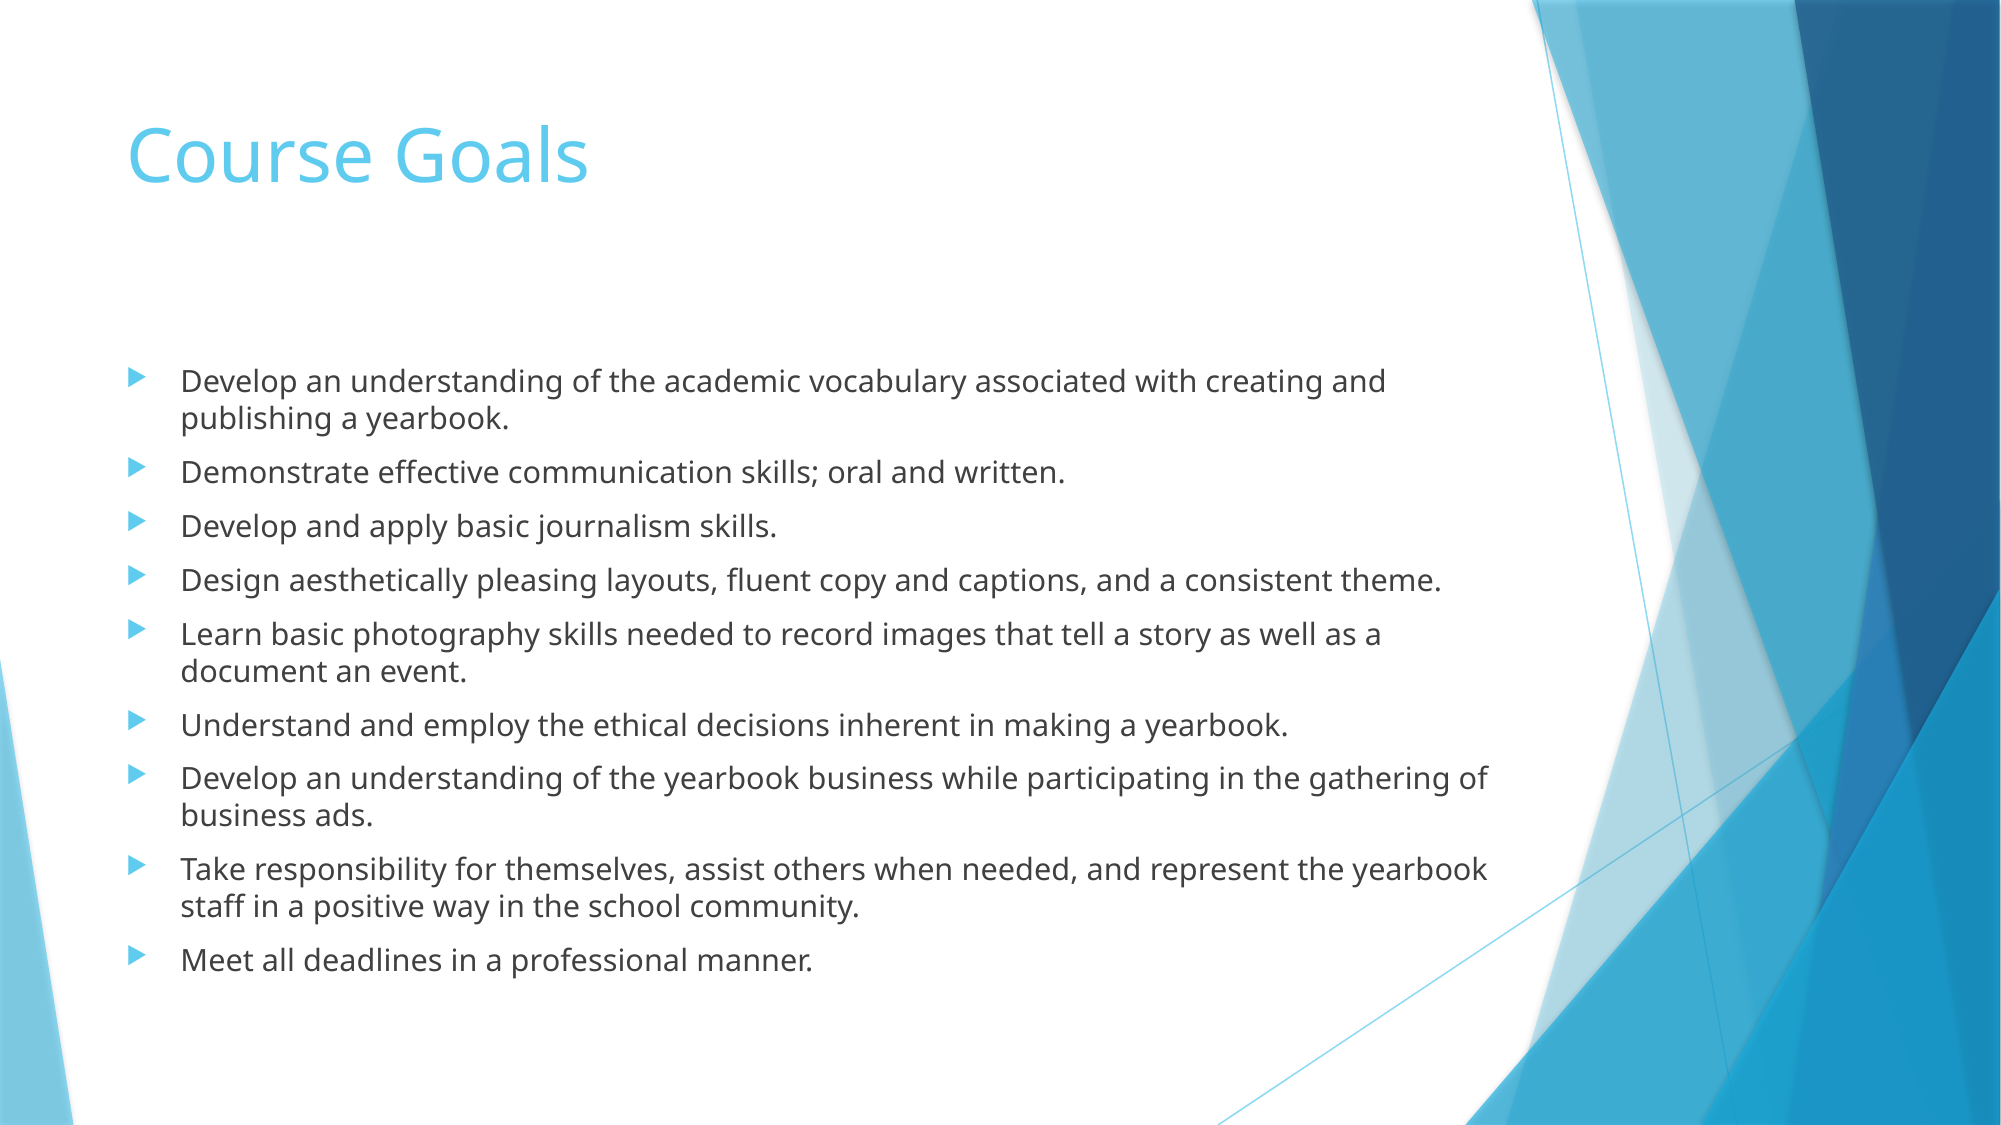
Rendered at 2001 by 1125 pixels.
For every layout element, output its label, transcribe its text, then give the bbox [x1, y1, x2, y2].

title Course Goals [111, 99, 1522, 317]
list Develop an understanding of the academic vocabulary associated with creating and publishing a yearbook. Demonstrate effective communication skills; oral and written. Develop and apply basic journalism skills. Design aesthetically pleasing layouts, fluent copy and captions, and a consistent theme. Learn basic photography skills needed to record images that tell a story as well as a document an event. Understand and employ the ethical decisions inherent in making a yearbook. Develop an understanding of the yearbook business while participating in the gathering of business ads. Take responsibility for themselves, assist others when needed, and represent the yearbook staff in a positive way in the school community. Meet all deadlines in a professional manner. [111, 354, 1522, 992]
